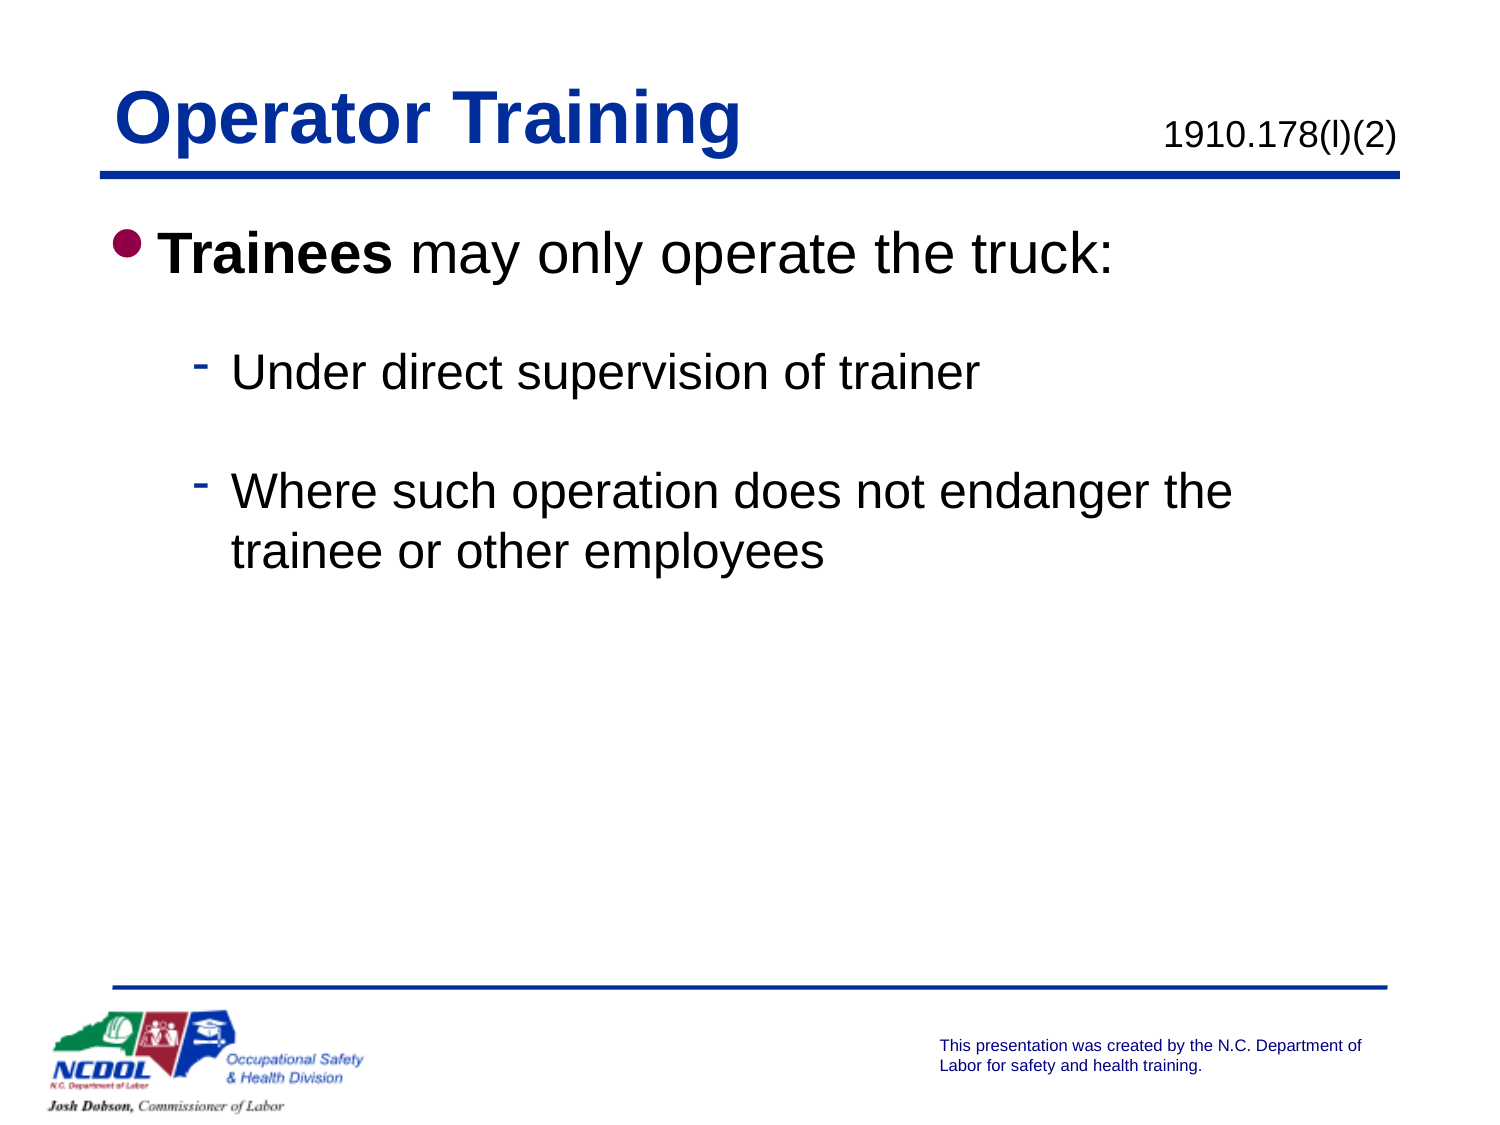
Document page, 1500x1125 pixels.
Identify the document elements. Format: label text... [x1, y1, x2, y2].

text_box Operator Training [99, 61, 1379, 167]
text_box 1910.178(l)(2) [1379, 102, 1413, 162]
list Trainees may only operate the truck: Under direct supervision of trainer Where such operation does not endanger the trainee or other employees [93, 207, 1407, 1002]
picture [37, 1002, 375, 1123]
